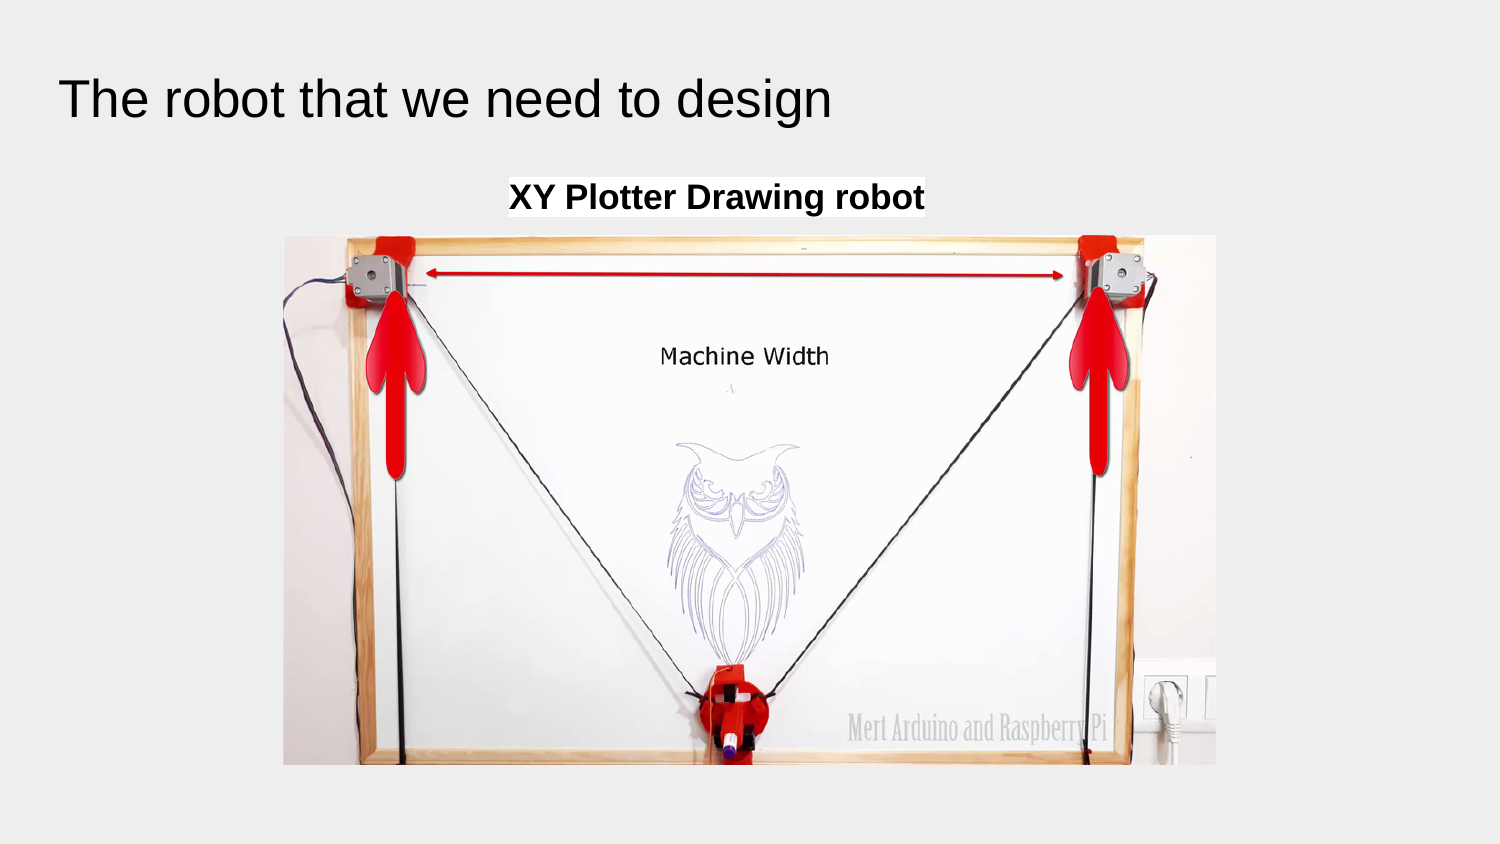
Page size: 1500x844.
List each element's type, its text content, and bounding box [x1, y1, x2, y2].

list XY Plotter Drawing robot [493, 158, 1200, 234]
picture [283, 235, 1217, 766]
title The robot that we need to design [43, 49, 1442, 144]
